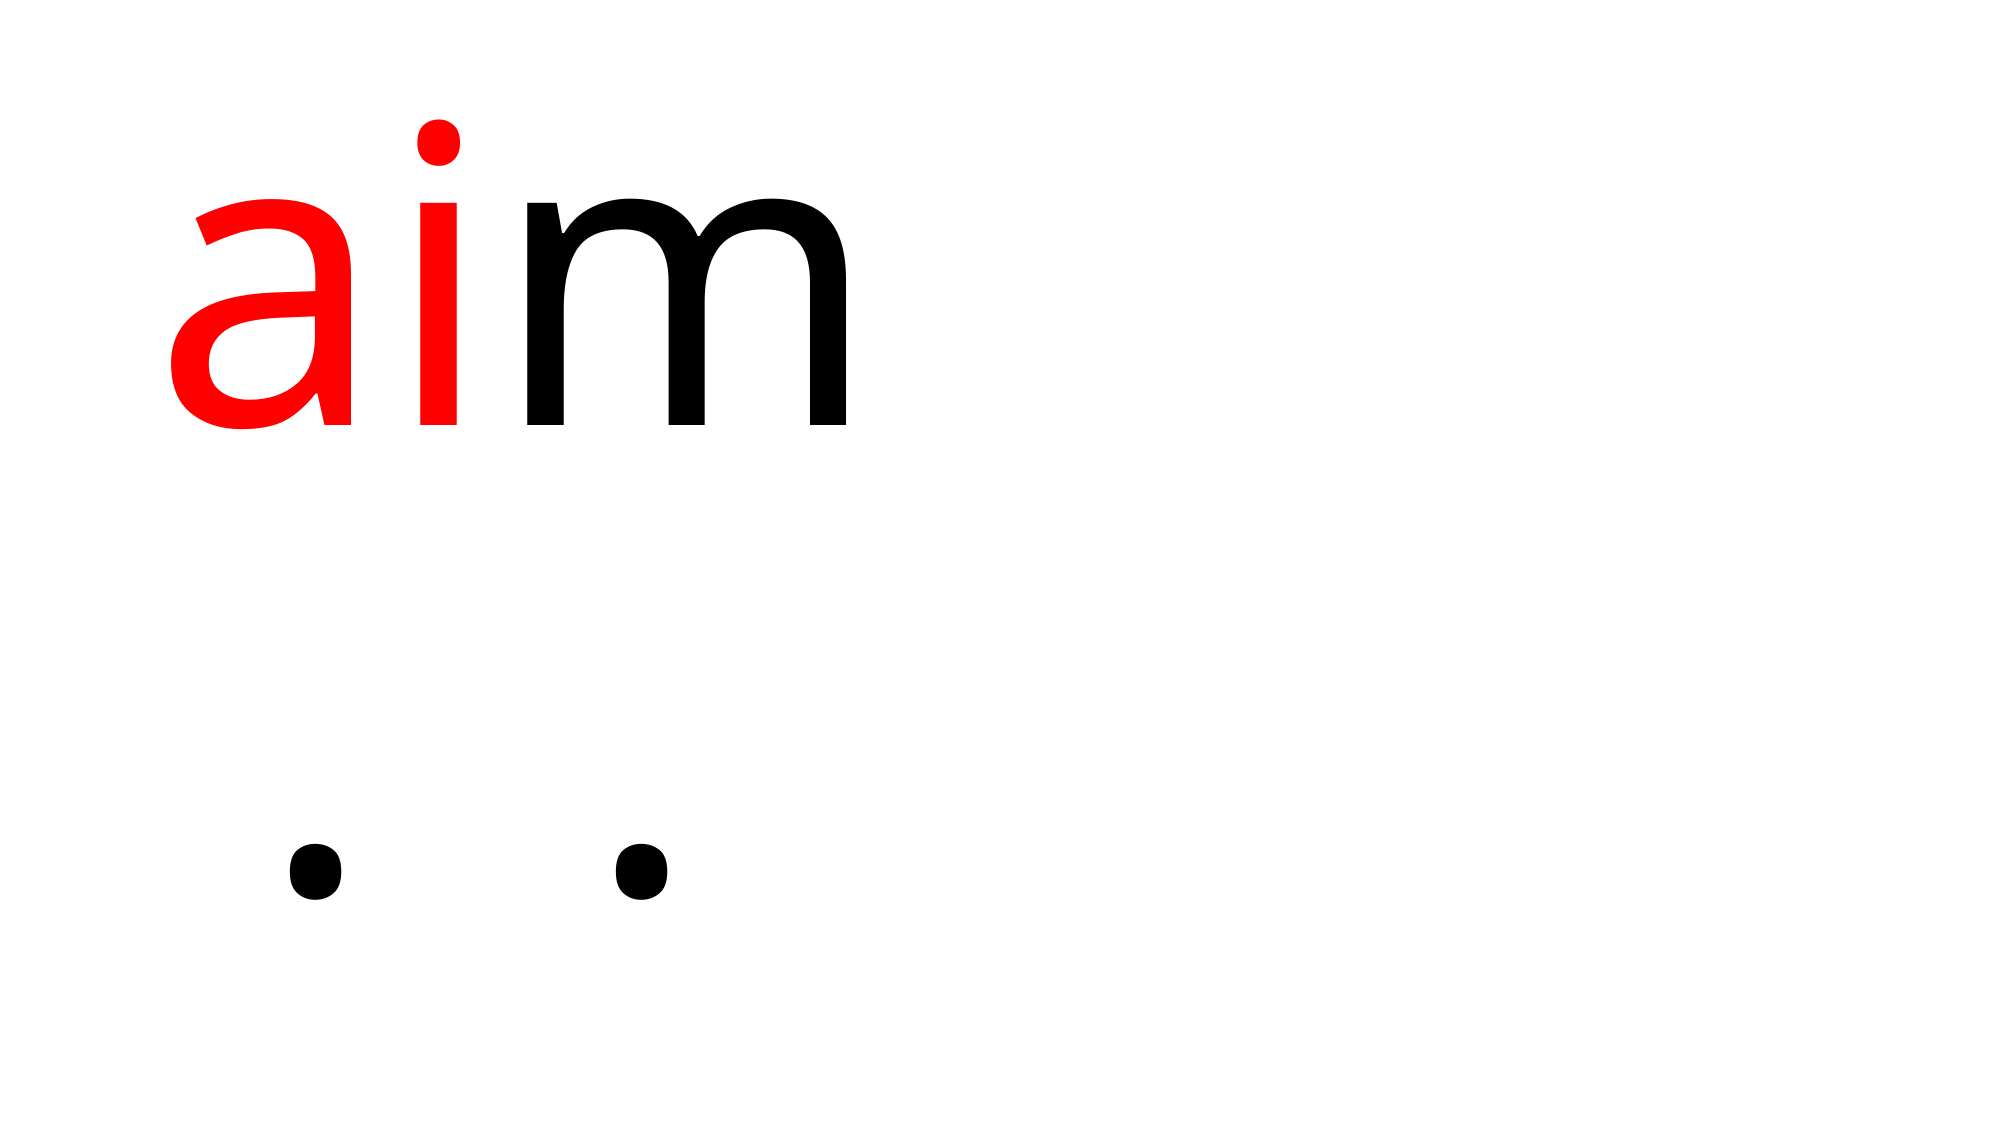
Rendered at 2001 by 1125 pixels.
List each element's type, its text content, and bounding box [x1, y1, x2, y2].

list aim . . [137, 60, 1863, 1040]
